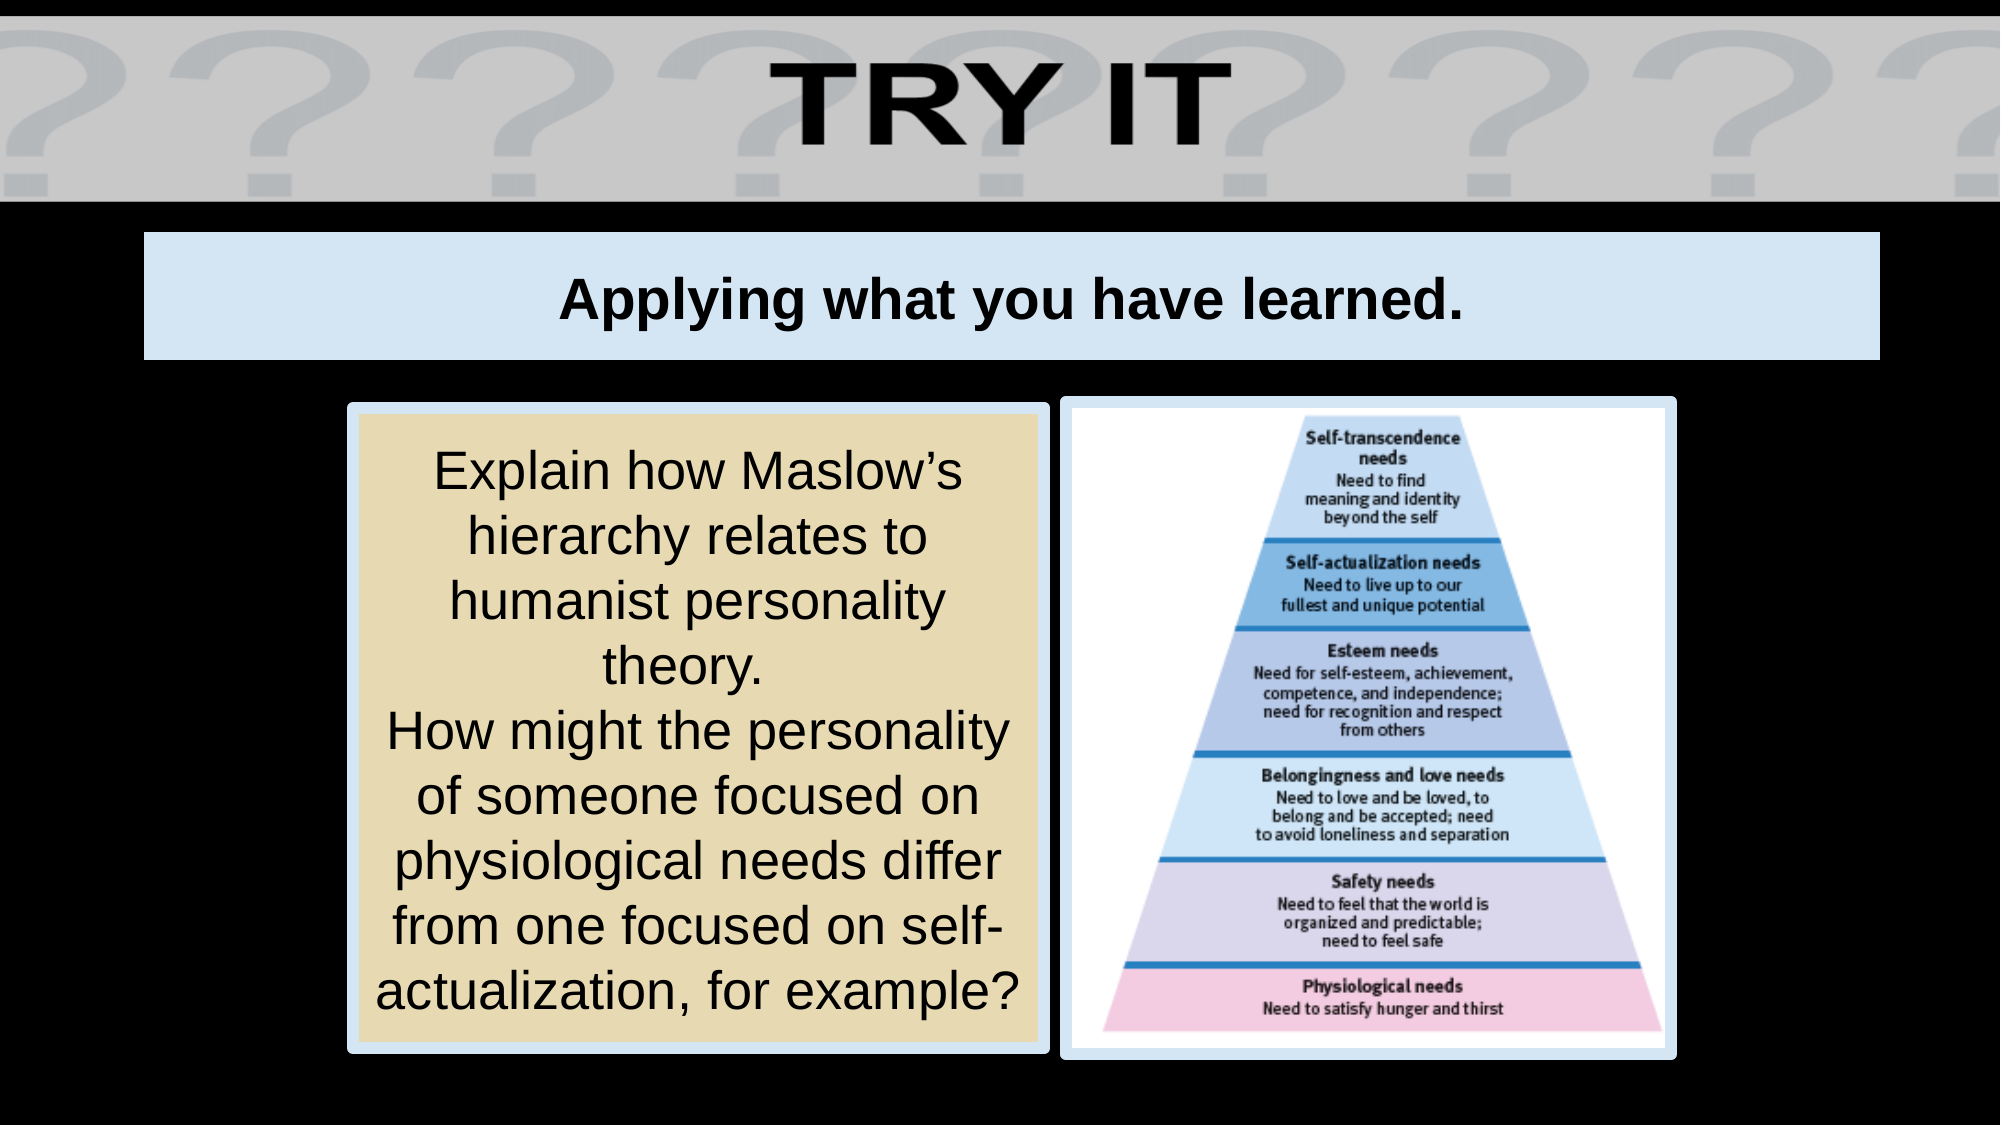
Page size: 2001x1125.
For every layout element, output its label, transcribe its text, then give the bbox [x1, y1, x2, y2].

picture [0, 0, 2001, 239]
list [1072, 408, 1665, 1048]
title Applying what you have learned. [131, 220, 1892, 372]
list Explain how Maslow’s hierarchy relates to humanist personality theory. How might the personality of someone focused on physiological needs differ from one focused on self-actualization, for example? [347, 402, 1050, 1054]
